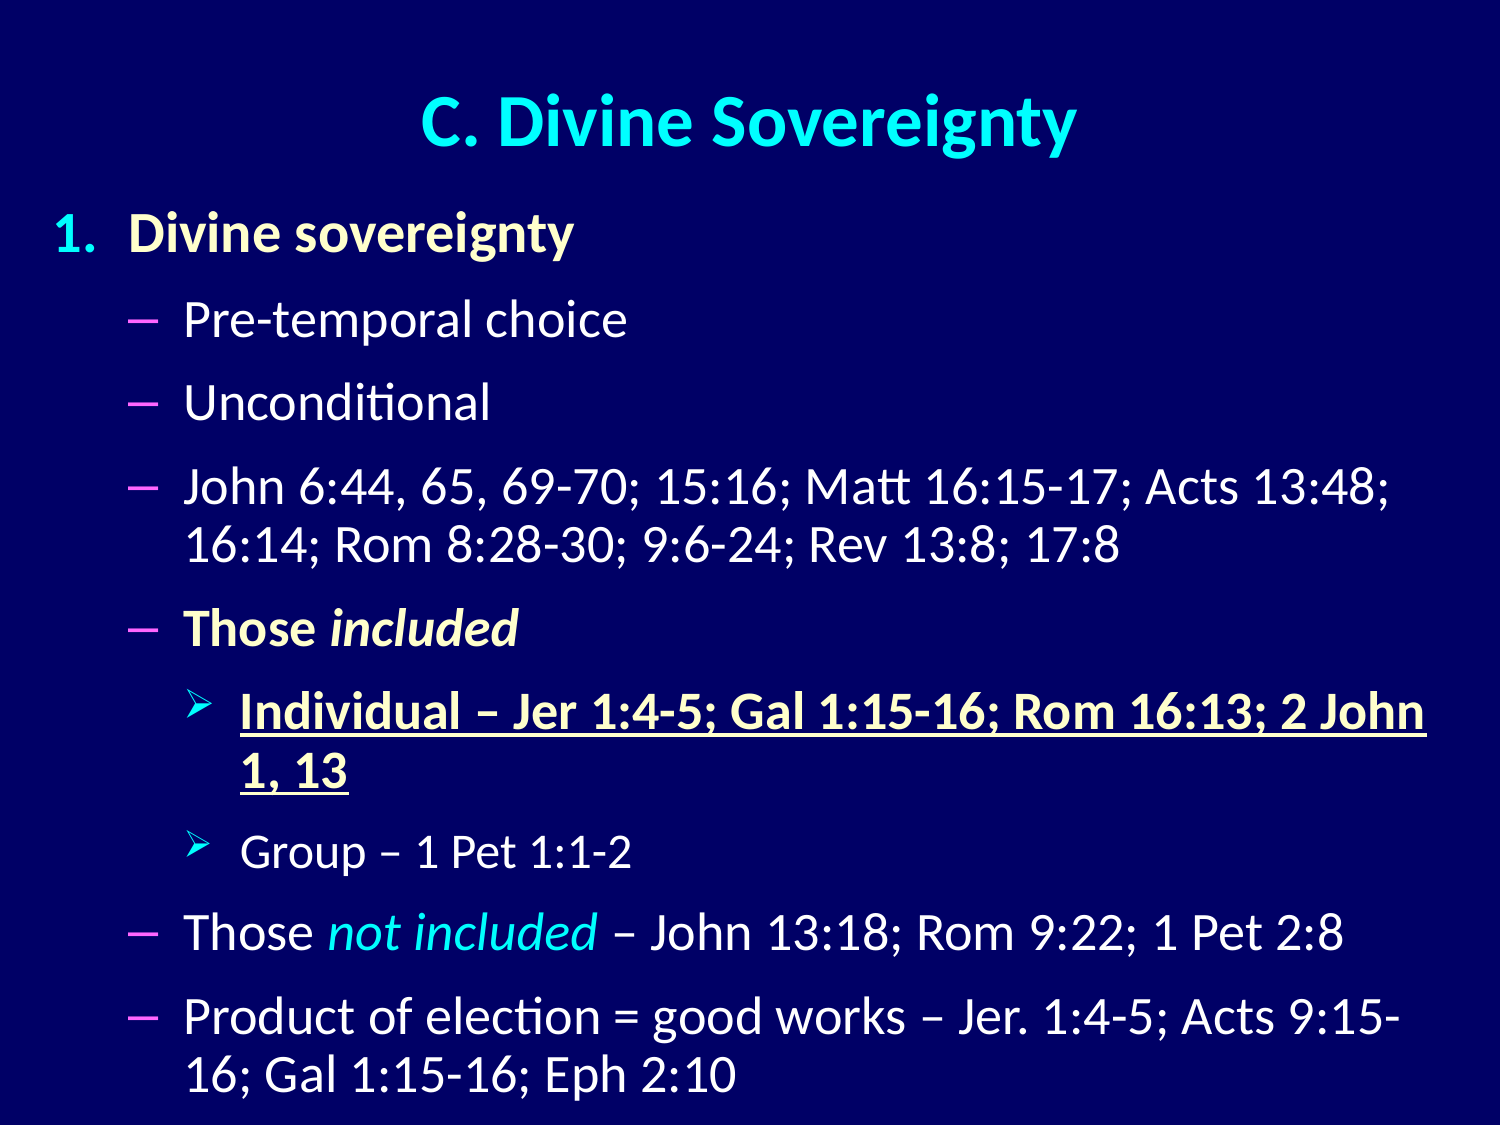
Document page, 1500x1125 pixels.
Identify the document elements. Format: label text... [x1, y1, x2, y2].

list Divine sovereignty Pre-temporal choice Unconditional John 6:44, 65, 69-70; 15:16; Matt 16:15-17; Acts 13:48; 16:14; Rom 8:28-30; 9:6-24; Rev 13:8; 17:8 Those included Individual – Jer 1:4-5; Gal 1:15-16; Rom 16:13; 2 John 1, 13 Group – 1 Pet 1:1-2 Those not included – John 13:18; Rom 9:22; 1 Pet 2:8 Product of election = good works – Jer. 1:4-5; Acts 9:15-16; Gal 1:15-16; Eph 2:10 [37, 195, 1463, 1075]
title Divine Sovereignty [390, 45, 1110, 188]
